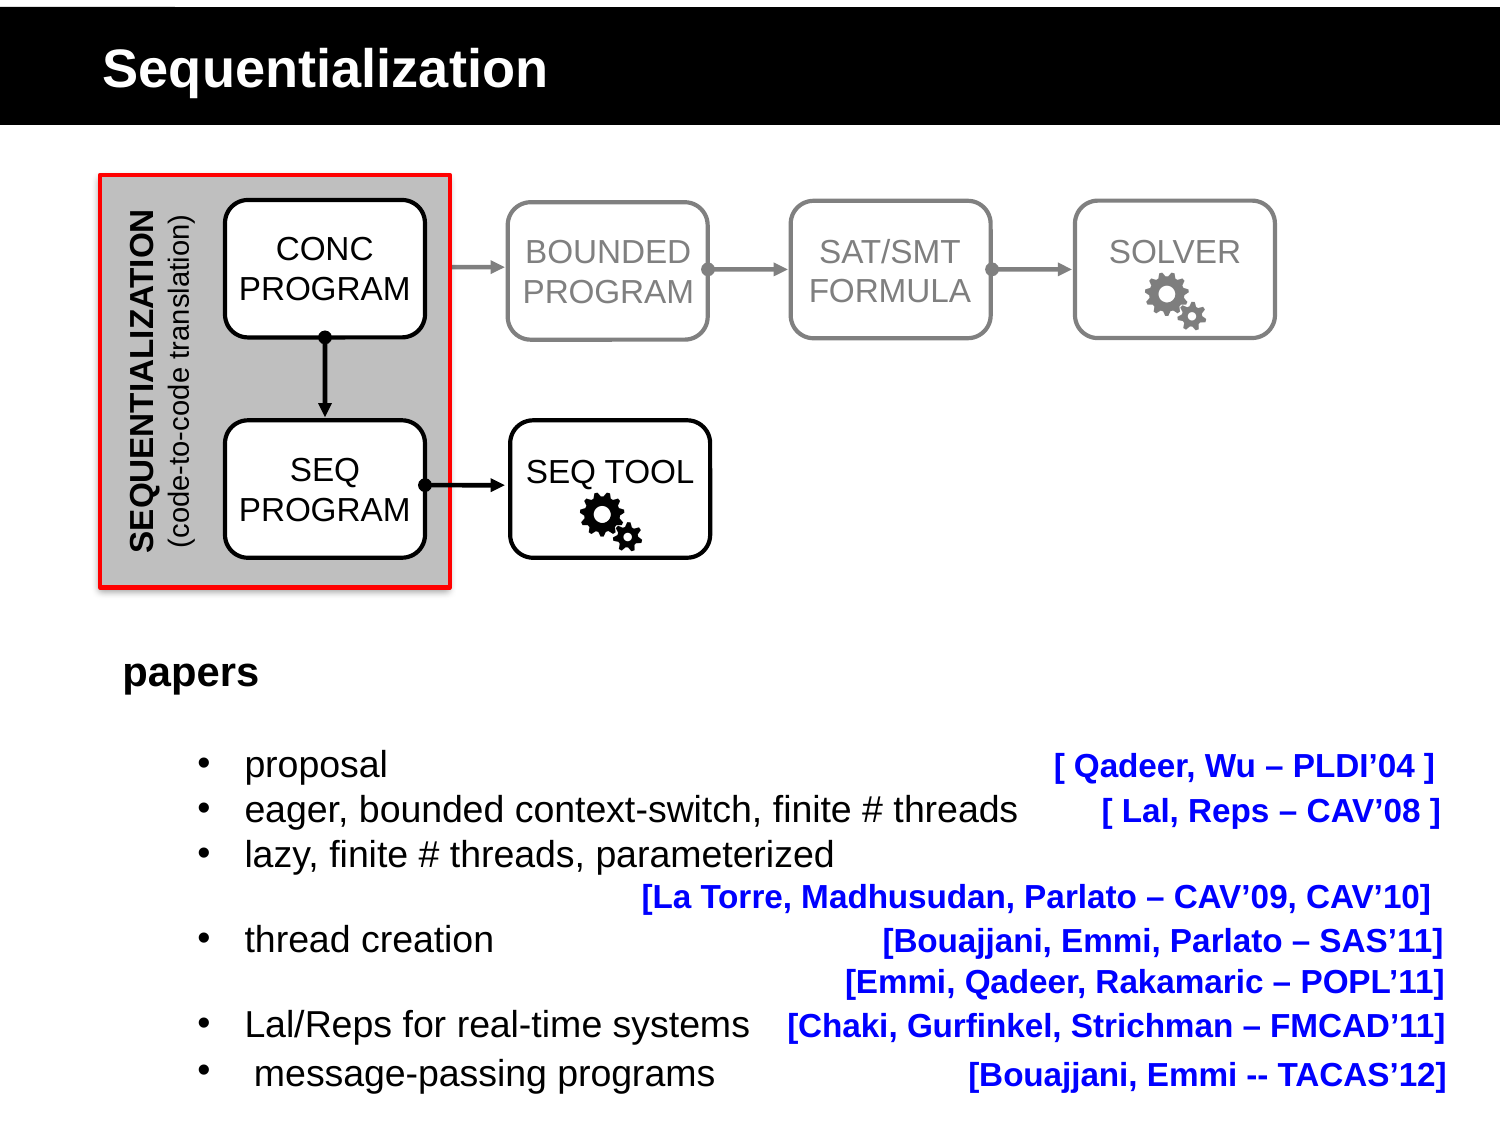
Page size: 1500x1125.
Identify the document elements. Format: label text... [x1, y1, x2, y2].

picture [1144, 270, 1208, 333]
text_box [505, 200, 710, 222]
text_box [318, 331, 332, 418]
text_box [701, 263, 788, 276]
text_box [222, 536, 428, 560]
text_box [985, 263, 1072, 276]
text_box [223, 197, 427, 220]
text_box [505, 318, 710, 342]
text_box [418, 478, 505, 492]
text_box [99, 174, 451, 588]
text_box [788, 198, 993, 341]
text_box SEQ PROGRAM [212, 440, 438, 536]
text_box SAT/SMT FORMULA [789, 222, 990, 317]
text_box CONC PROGRAM [211, 220, 439, 315]
picture [579, 490, 643, 554]
text_box SEQ TOOL [510, 442, 711, 498]
text_box [454, 260, 500, 274]
text_box [1072, 198, 1278, 341]
text_box SOLVER [1074, 222, 1275, 278]
text_box papers proposal [ Qadeer, Wu – PLDI’04 ] eager, bounded context-switch, finite # threads [ Lal, Reps – CAV’08 ] lazy, finite # threads, parameterized [La Torre, Madhusudan, Parlato – CAV’09, CAV’10] thread creation [Bouajjani, Emmi, Parlato – SAS’11] [Emmi, Qadeer, Rakamaric – POPL’11] Lal/Reps for real-time systems [Chaki, Gurfinkel, Strichman – FMCAD’11] message-passing programs [Bouajjani, Emmi -- TACAS’12] [32, 637, 1471, 1125]
text_box [508, 418, 713, 560]
title Sequentialization [87, 7, 1500, 125]
text_box [223, 418, 427, 440]
text_box BOUNDED PROGRAM [500, 222, 716, 318]
text_box SEQUENTIALIZATION (code-to-code translation) [112, 187, 203, 576]
text_box [222, 315, 428, 340]
